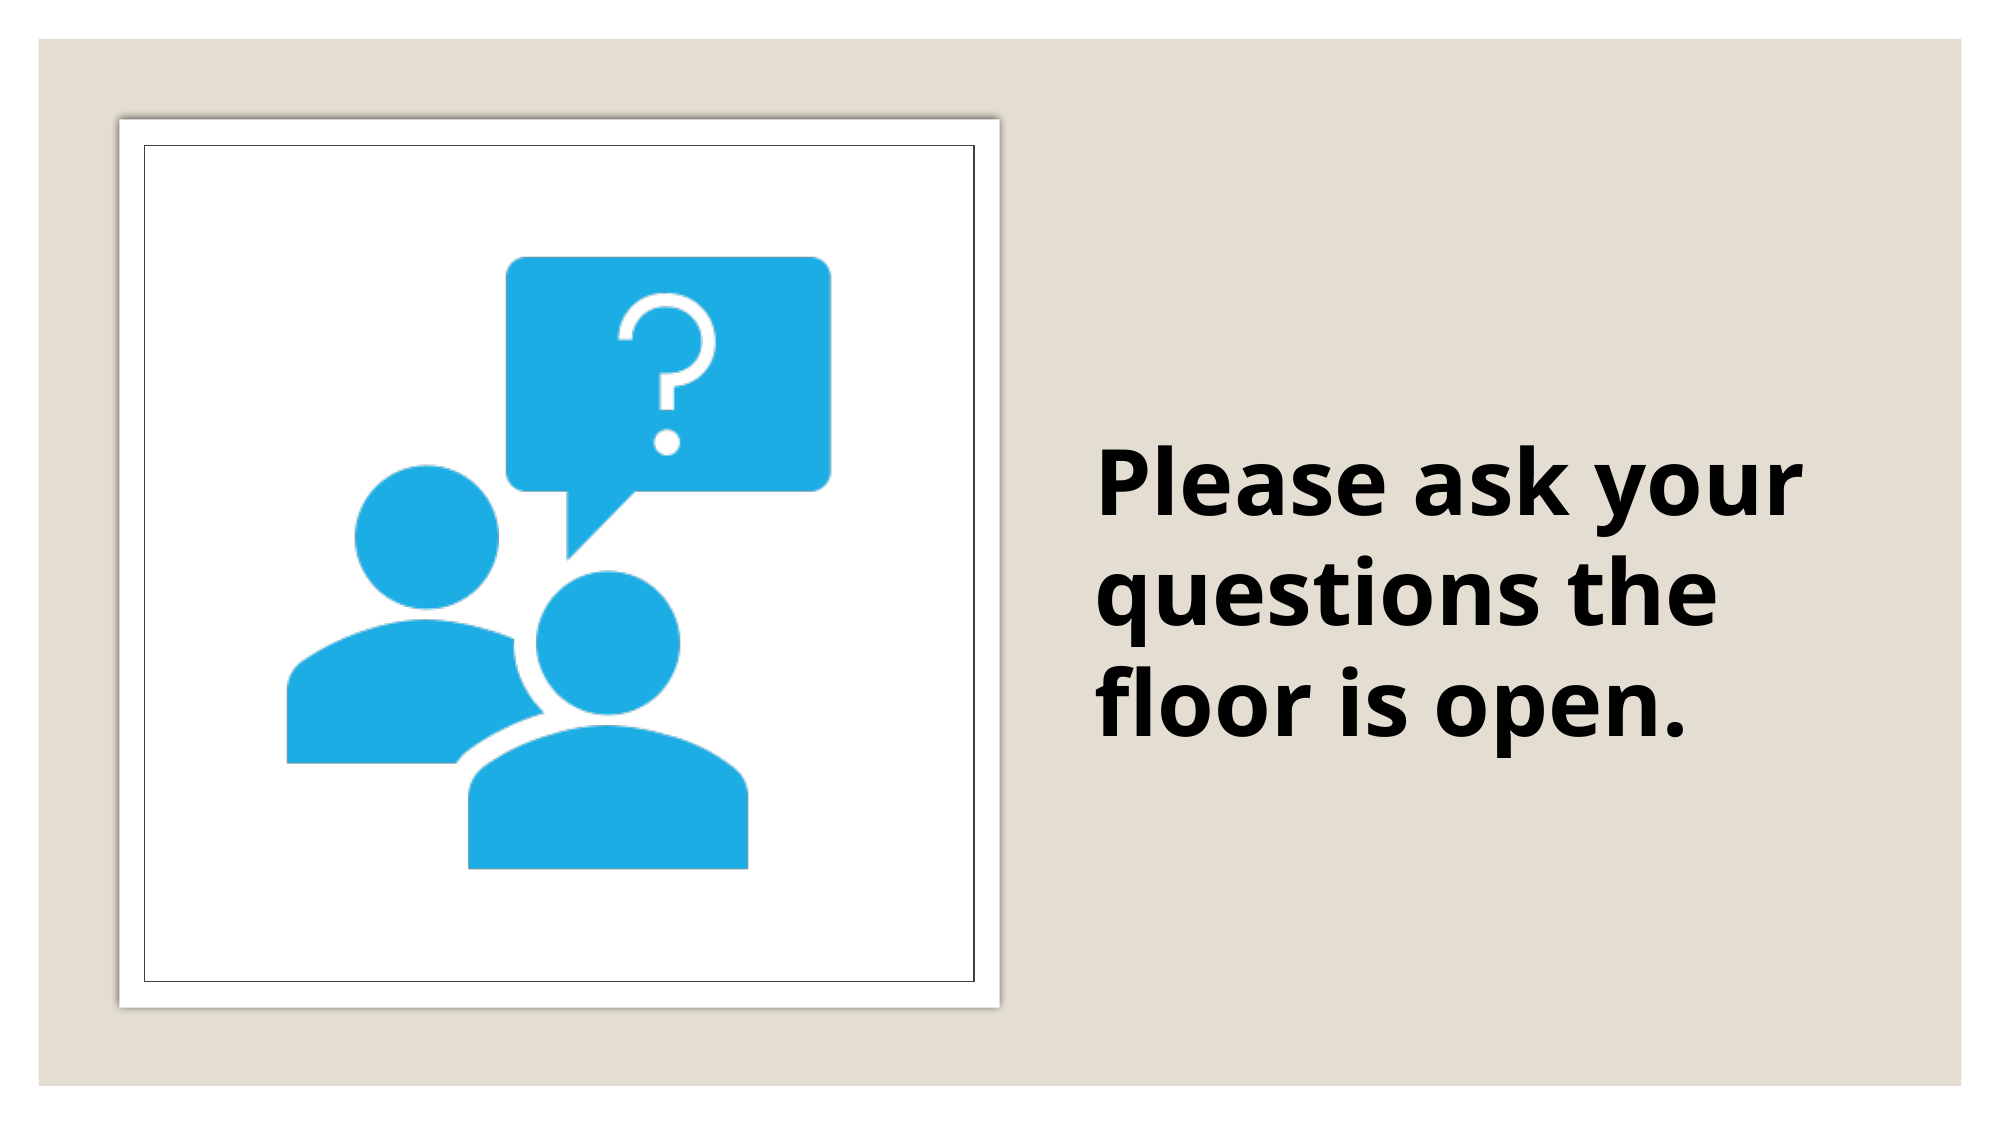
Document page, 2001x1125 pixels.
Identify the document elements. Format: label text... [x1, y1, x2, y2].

text_box [119, 119, 1000, 1008]
picture [197, 201, 922, 926]
list Please ask your questions the floor is open. [1079, 416, 1893, 990]
text_box [144, 145, 974, 982]
